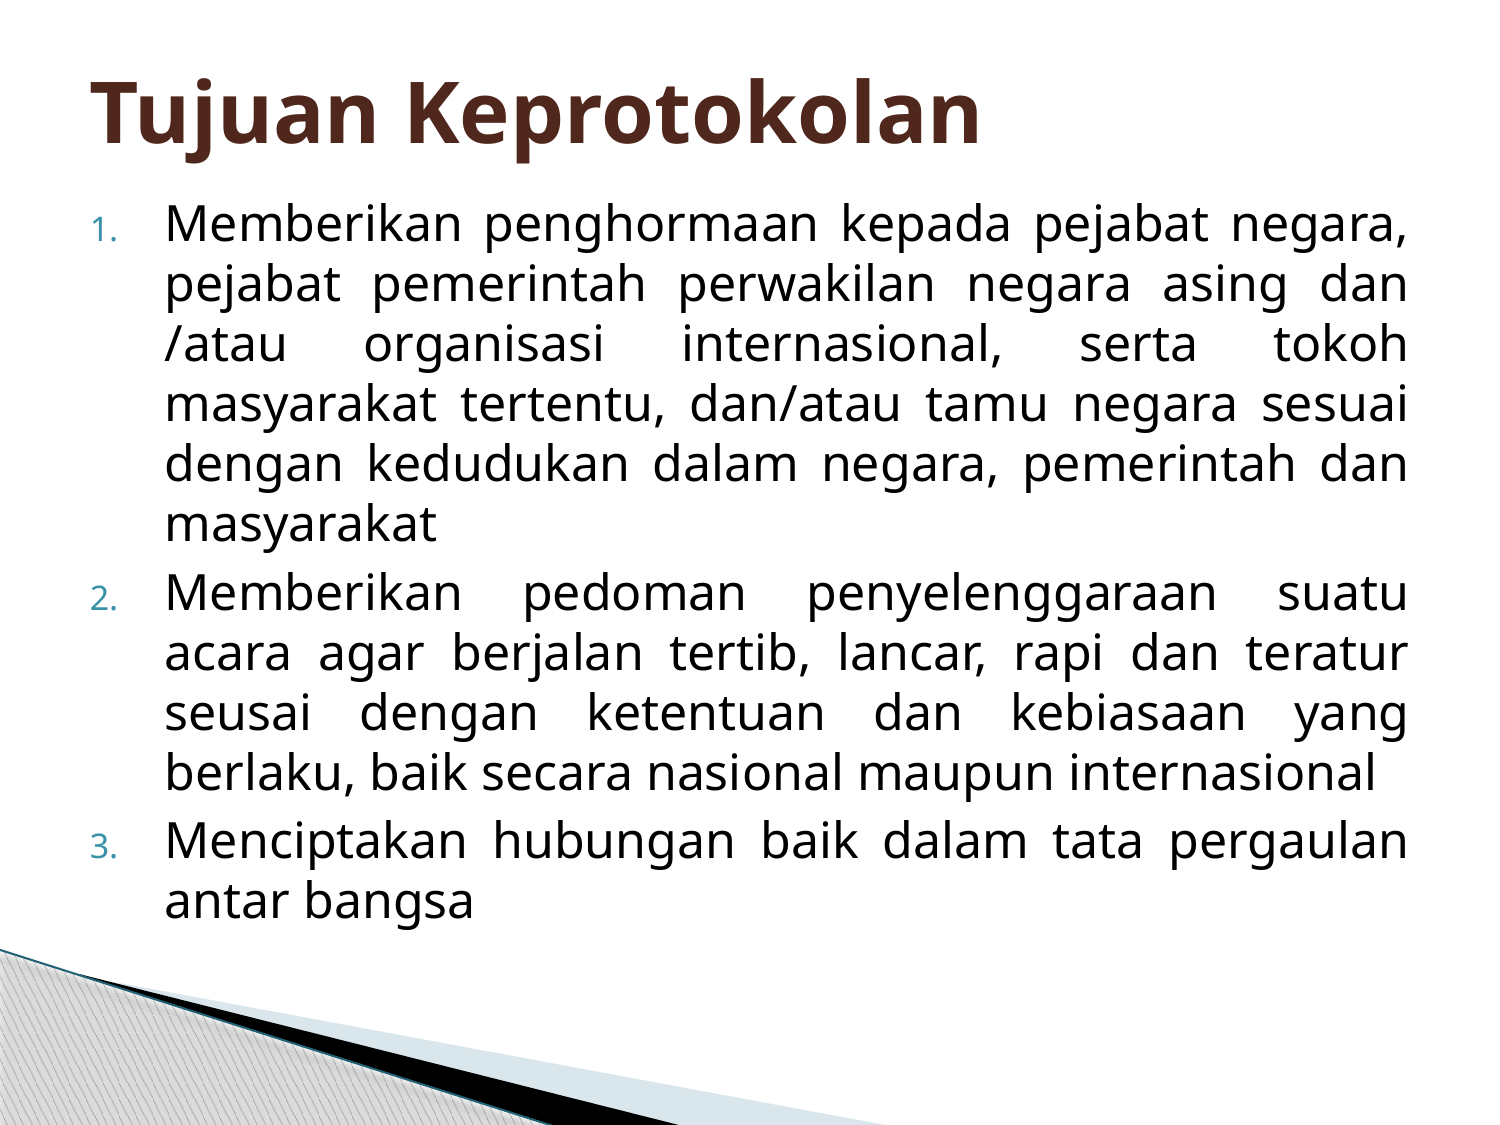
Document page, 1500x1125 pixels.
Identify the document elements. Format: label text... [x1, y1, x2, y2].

title Tujuan Keprotokolan [75, 32, 1425, 187]
list Memberikan penghormaan kepada pejabat negara, pejabat pemerintah perwakilan negara asing dan /atau organisasi internasional, serta tokoh masyarakat tertentu, dan/atau tamu negara sesuai dengan kedudukan dalam negara, pemerintah dan masyarakat Memberikan pedoman penyelenggaraan suatu acara agar berjalan tertib, lancar, rapi dan teratur seusai dengan ketentuan dan kebiasaan yang berlaku, baik secara nasional maupun internasional Menciptakan hubungan baik dalam tata pergaulan antar bangsa [75, 187, 1425, 986]
